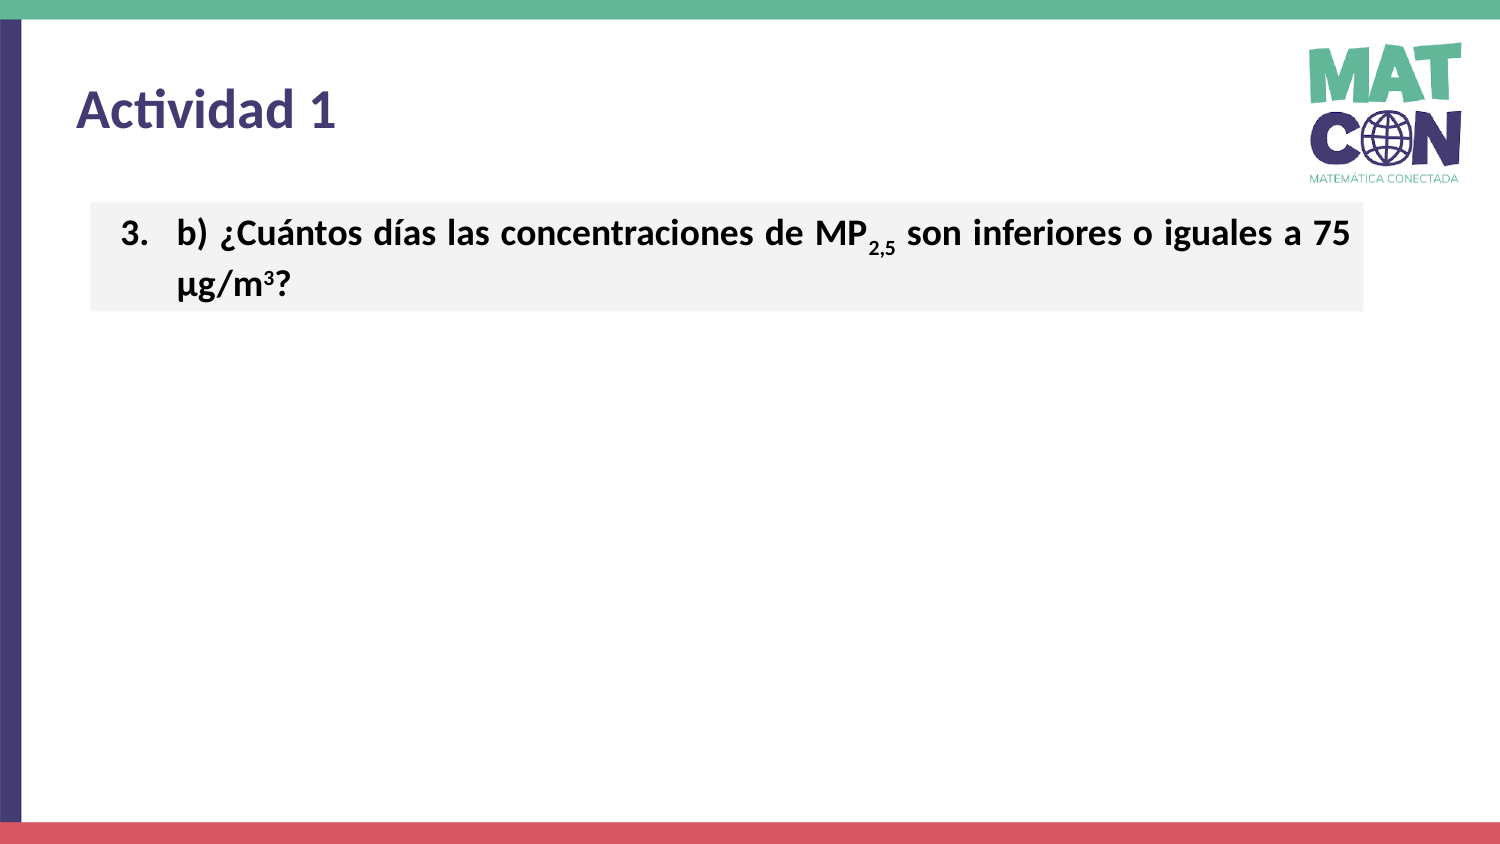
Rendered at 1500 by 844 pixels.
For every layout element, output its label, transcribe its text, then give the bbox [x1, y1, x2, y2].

picture [0, 0, 1500, 844]
text_box Actividad 1 [65, 67, 1071, 146]
text_box b) ¿Cuántos días las concentraciones de MP2,5 son inferiores o iguales a 75 μg/m3? [90, 202, 1364, 312]
